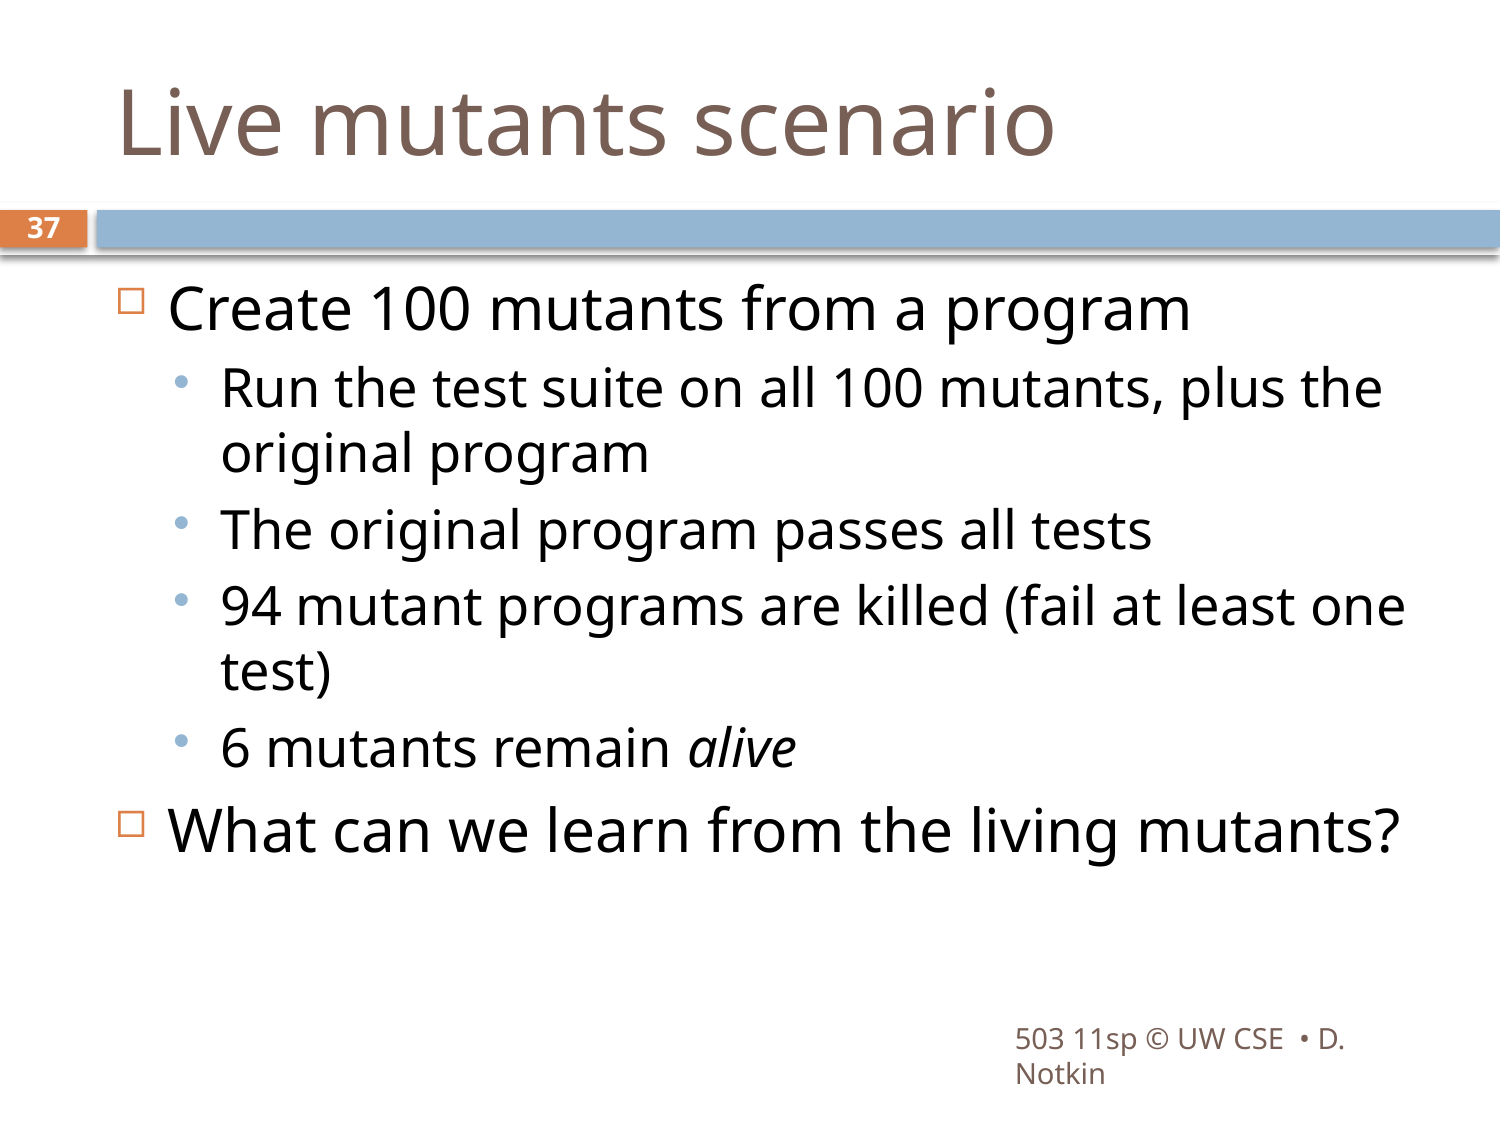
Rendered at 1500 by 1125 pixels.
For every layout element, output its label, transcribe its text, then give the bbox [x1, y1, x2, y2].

list Create 100 mutants from a program Run the test suite on all 100 mutants, plus the original program The original program passes all tests 94 mutant programs are killed (fail at least one test) 6 mutants remain alive What can we learn from the living mutants? [100, 262, 1438, 1000]
slide_number 37 [0, 208, 88, 249]
slide_number 503 11sp © UW CSE • D. Notkin [999, 1025, 1438, 1085]
title Live mutants scenario [100, 37, 1438, 200]
